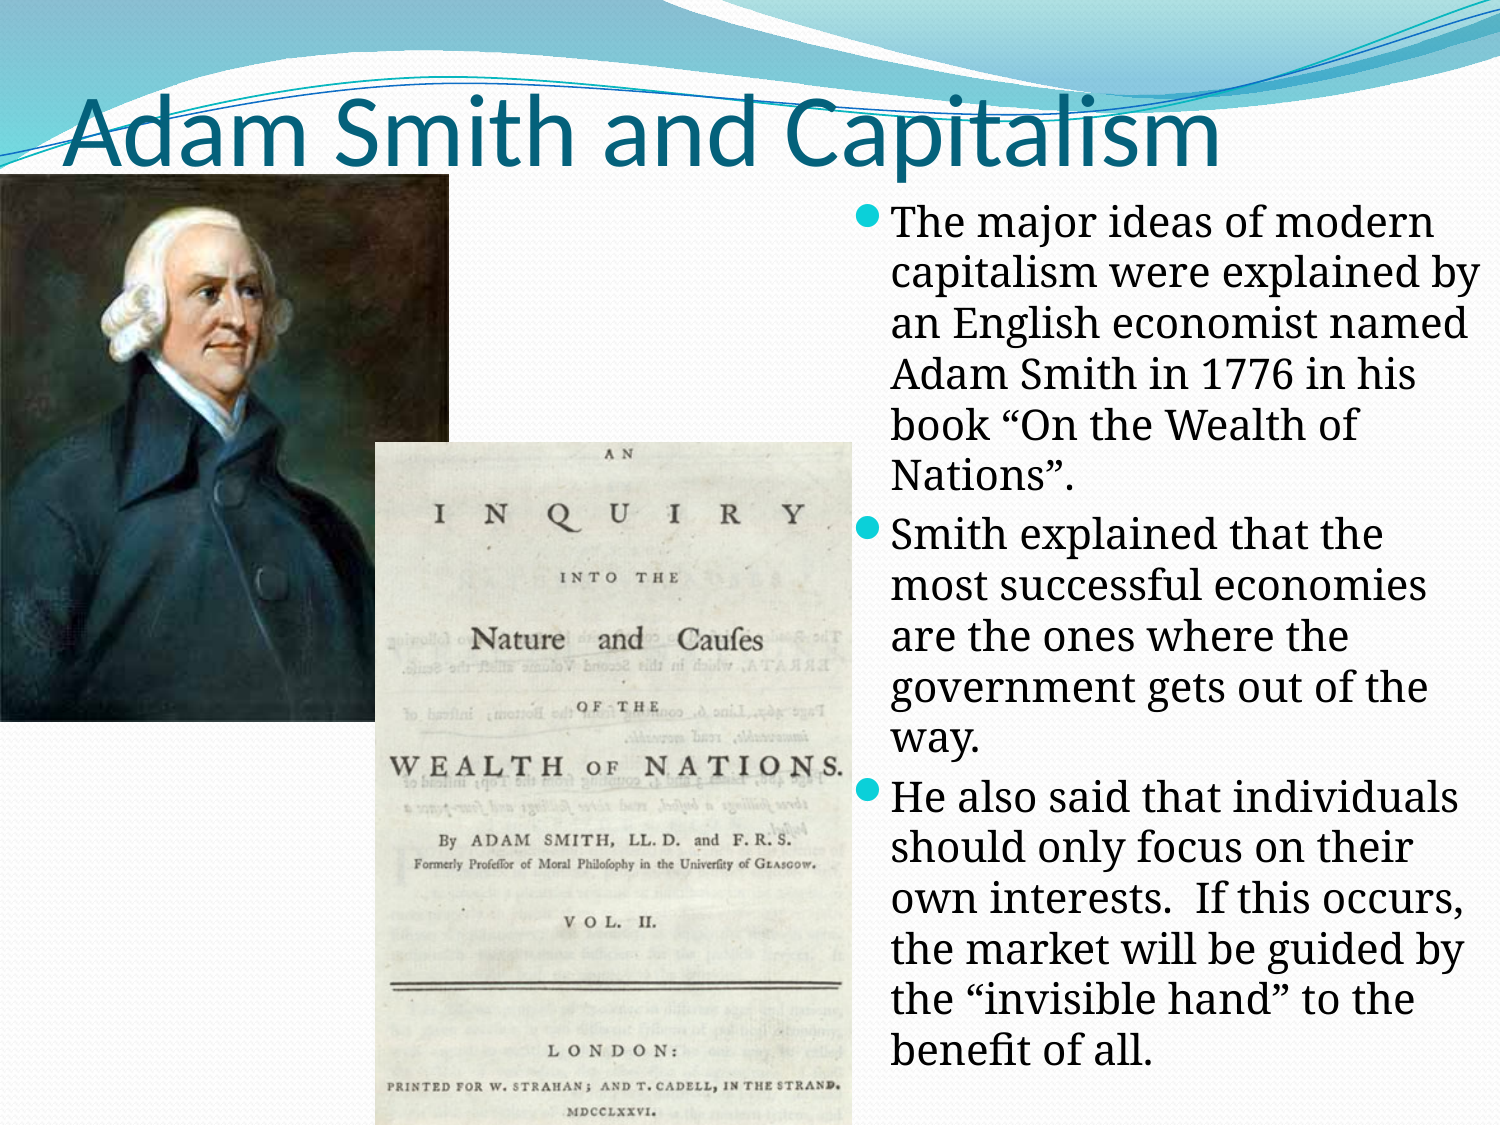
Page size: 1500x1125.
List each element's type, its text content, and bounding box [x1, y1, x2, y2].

picture [0, 174, 852, 1125]
list The major ideas of modern capitalism were explained by an English economist named Adam Smith in 1776 in his book “On the Wealth of Nations”. Smith explained that the most successful economies are the ones where the government gets out of the way. He also said that individuals should only focus on their own interests. If this occurs, the market will be guided by the “invisible hand” to the benefit of all. [837, 187, 1500, 1101]
title Adam Smith and Capitalism [62, 0, 1413, 188]
